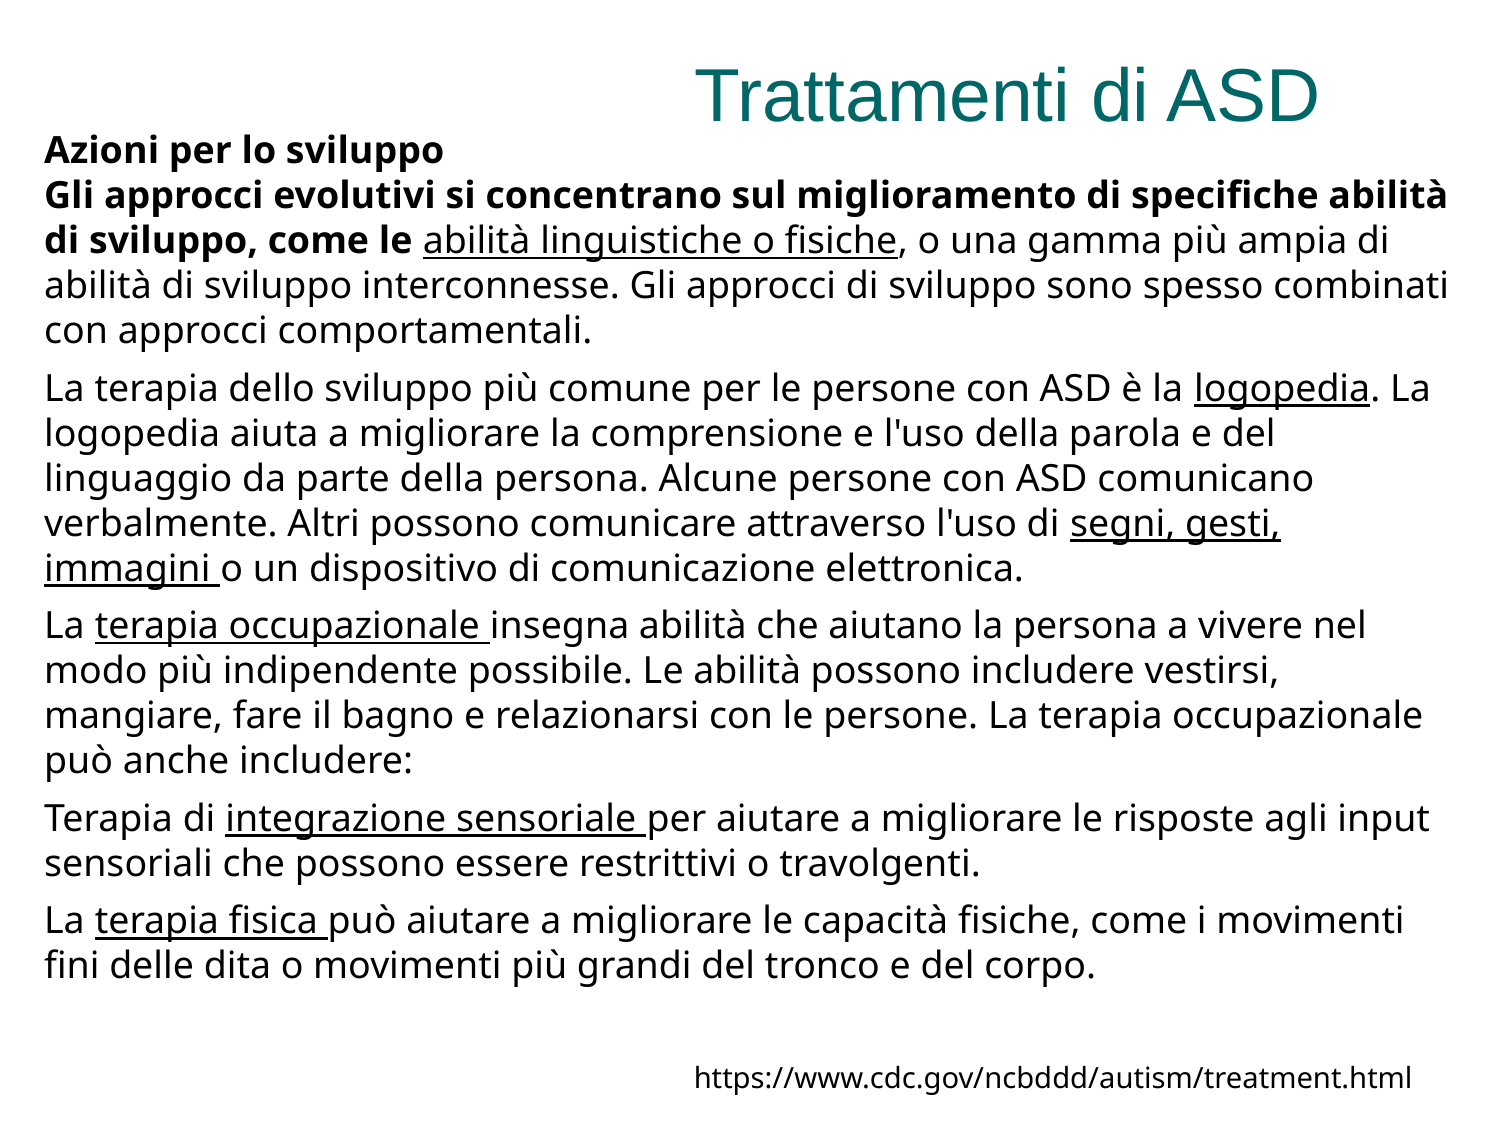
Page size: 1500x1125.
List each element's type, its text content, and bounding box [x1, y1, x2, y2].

title Trattamenti di ASD [679, 0, 1500, 144]
text_box https://www.cdc.gov/ncbddd/autism/treatment.html [679, 1051, 1500, 1102]
text_box Azioni per lo sviluppo Gli approcci evolutivi si concentrano sul miglioramento di specifiche abilità di sviluppo, come le abilità linguistiche o fisiche, o una gamma più ampia di abilità di sviluppo interconnesse. Gli approcci di sviluppo sono spesso combinati con approcci comportamentali. La terapia dello sviluppo più comune per le persone con ASD è la logopedia. La logopedia aiuta a migliorare la comprensione e l'uso della parola e del linguaggio da parte della persona. Alcune persone con ASD comunicano verbalmente. Altri possono comunicare attraverso l'uso di segni, gesti, immagini o un dispositivo di comunicazione elettronica. La terapia occupazionale insegna abilità che aiutano la persona a vivere nel modo più indipendente possibile. Le abilità possono includere vestirsi, mangiare, fare il bagno e relazionarsi con le persone. La terapia occupazionale può anche includere: Terapia di integrazione sensoriale per aiutare a migliorare le risposte agli input sensoriali che possono essere restrittivi o travolgenti. La terapia fisica può aiutare a migliorare le capacità fisiche, come i movimenti fini delle dita o movimenti più grandi del tronco e del corpo. [29, 118, 1471, 1052]
